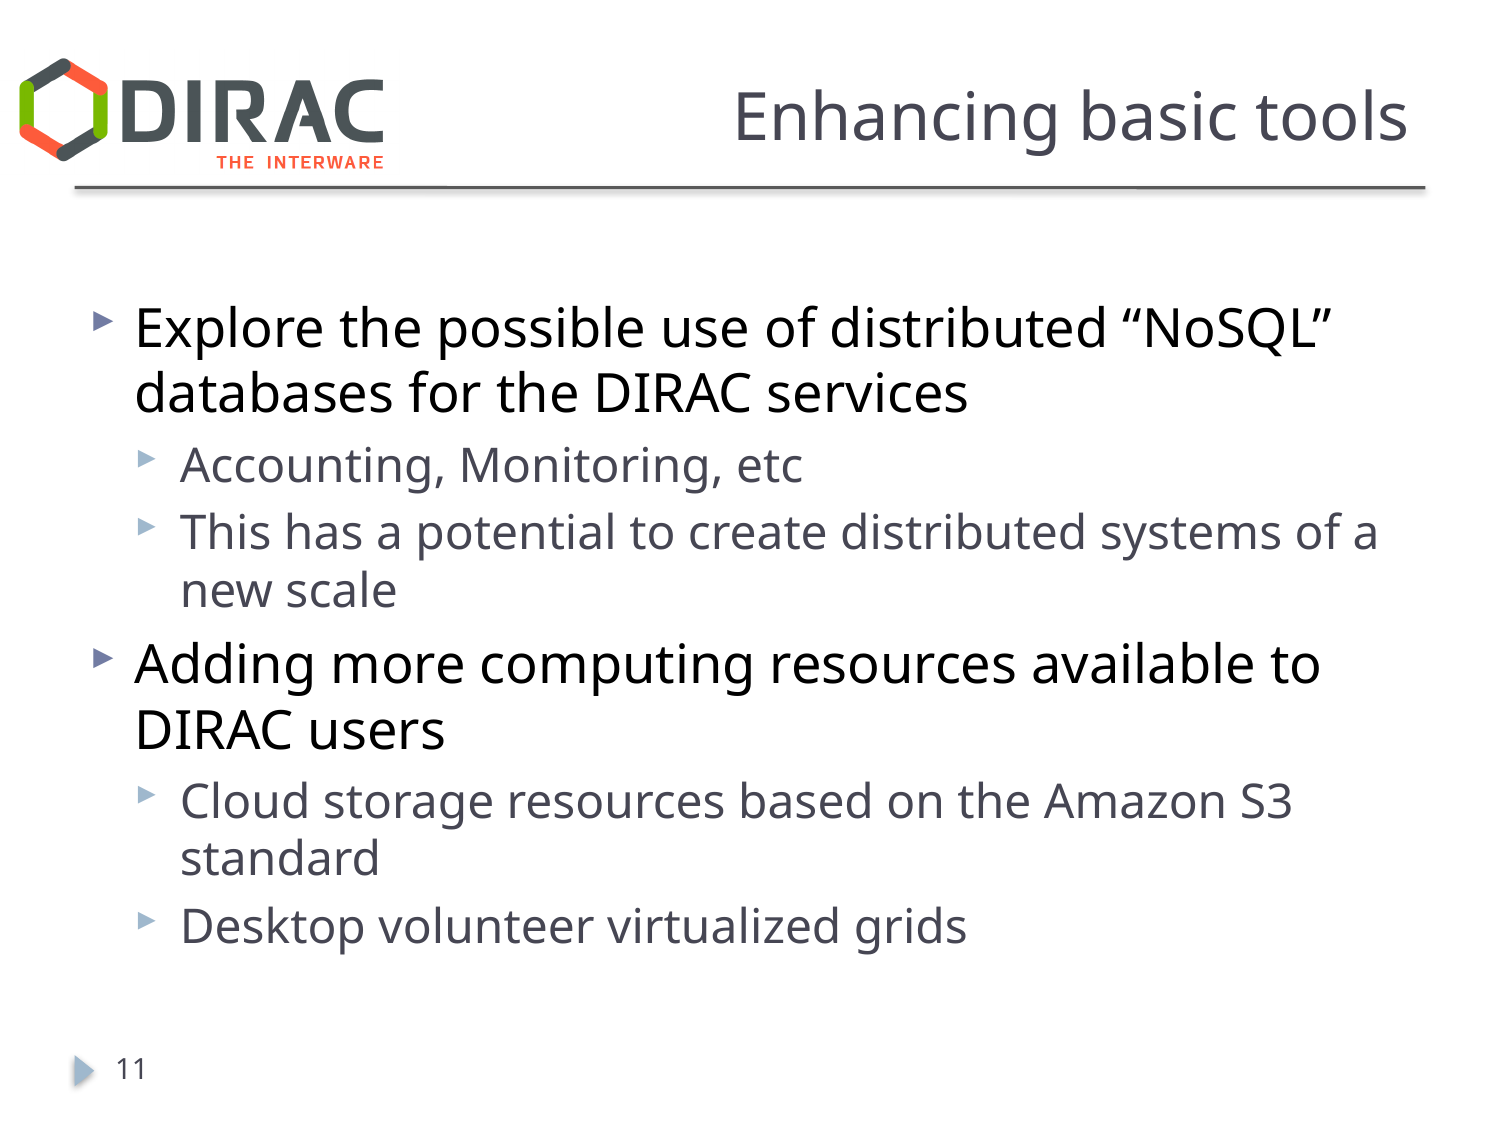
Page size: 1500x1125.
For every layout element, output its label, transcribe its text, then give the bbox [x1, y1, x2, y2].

picture [0, 49, 400, 175]
slide_number 11 [100, 1042, 426, 1103]
list Explore the possible use of distributed “NoSQL” databases for the DIRAC services Accounting, Monitoring, etc This has a potential to create distributed systems of a new scale Adding more computing resources available to DIRAC users Cloud storage resources based on the Amazon S3 standard Desktop volunteer virtualized grids [75, 286, 1425, 1005]
title Enhancing basic tools [111, 24, 1425, 162]
